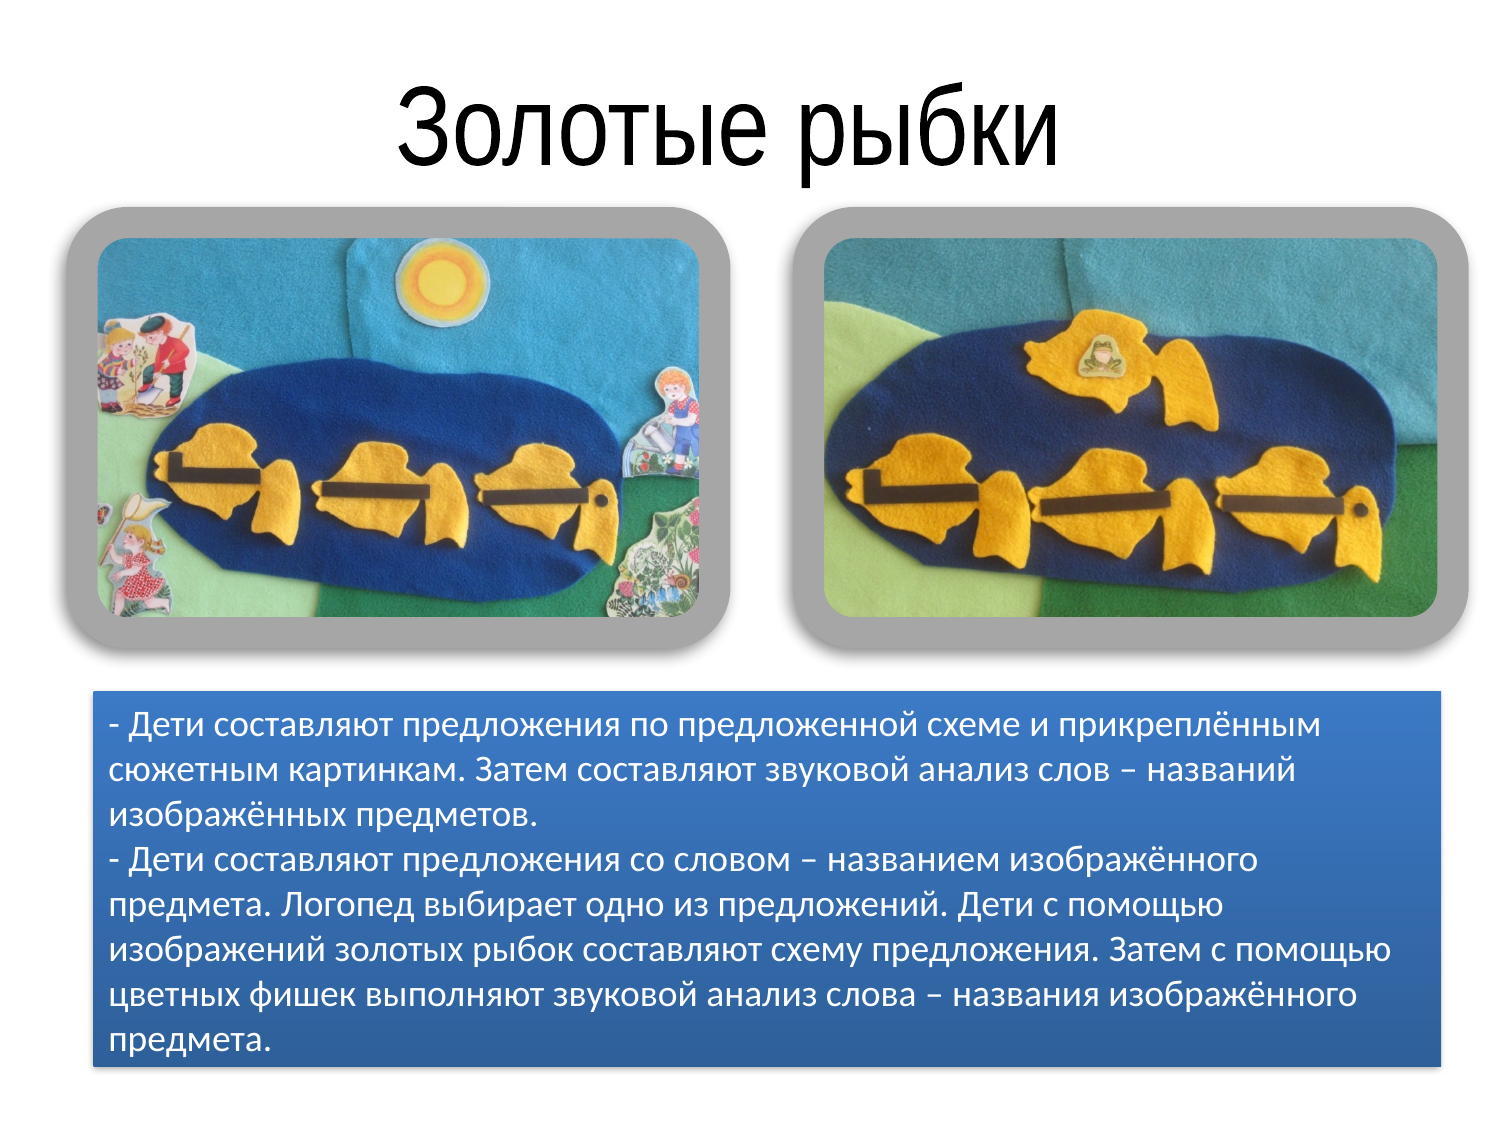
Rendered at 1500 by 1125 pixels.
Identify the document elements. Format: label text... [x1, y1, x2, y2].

text_box - Дети составляют предложения по предложенной схеме и прикреплённым сюжетным картинкам. Затем составляют звуковой анализ слов – названий изображённых предметов. - Дети составляют предложения со словом – названием изображённого предмета. Логопед выбирает одно из предложений. Дети с помощью изображений золотых рыбок составляют схему предложения. Затем с помощью цветных фишек выполняют звуковой анализ слова – названия изображённого предмета. [93, 691, 1442, 1067]
picture [808, 222, 1454, 633]
picture [81, 222, 716, 633]
